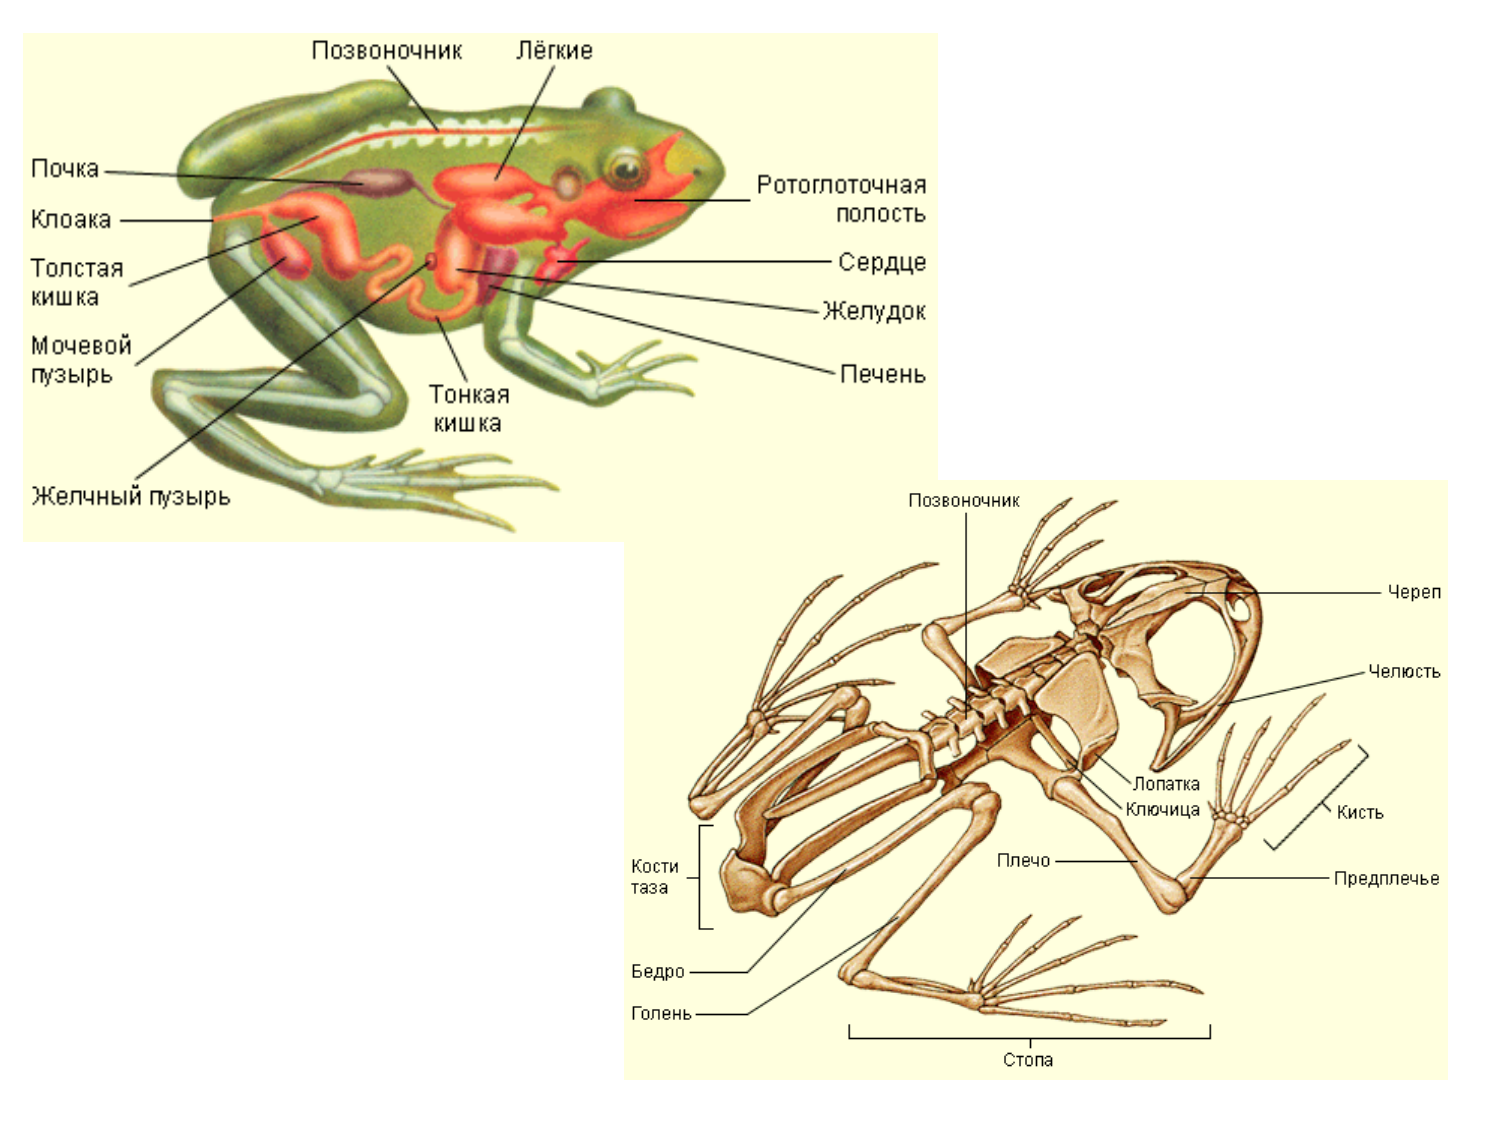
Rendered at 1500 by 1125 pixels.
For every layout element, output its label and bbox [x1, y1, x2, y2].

list [23, 33, 938, 542]
list [623, 480, 1448, 1080]
